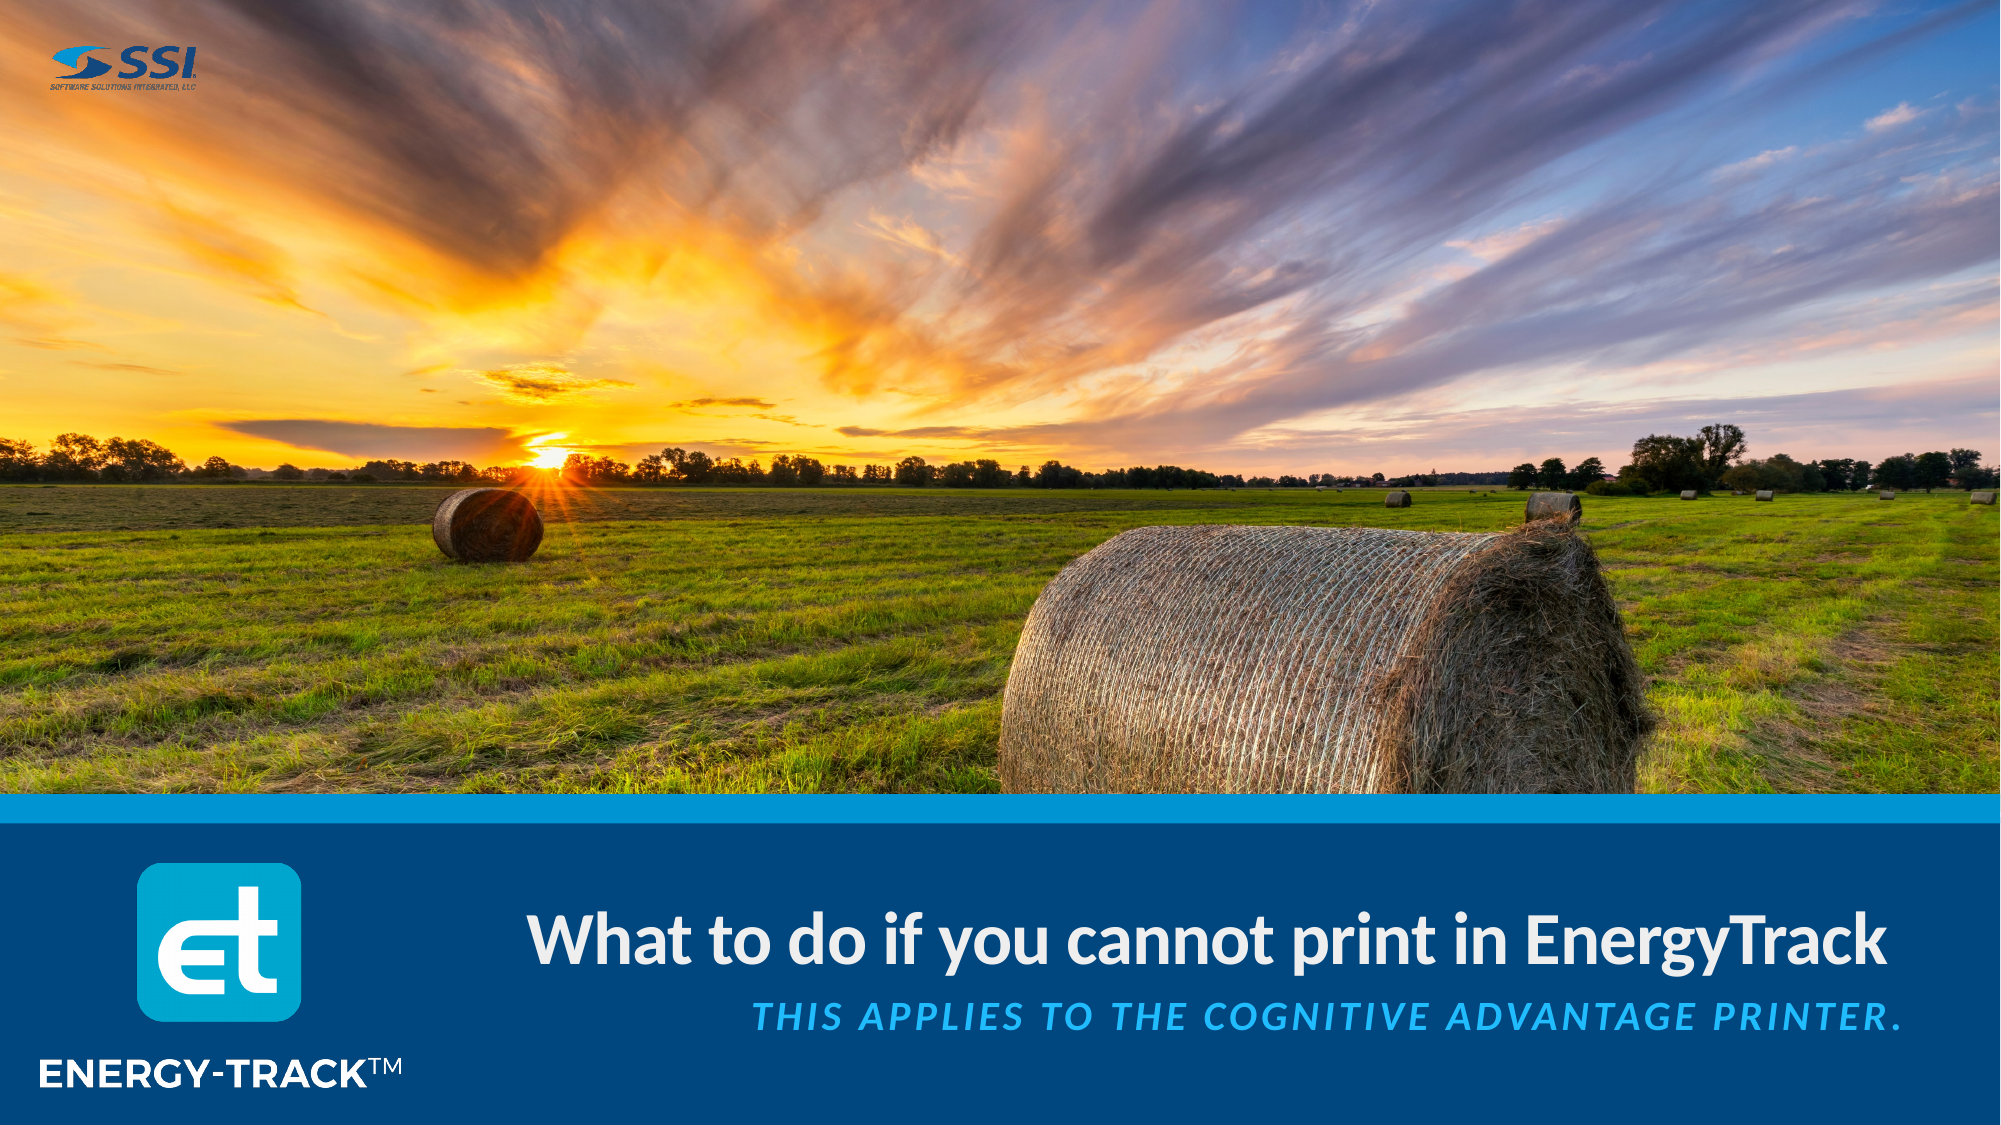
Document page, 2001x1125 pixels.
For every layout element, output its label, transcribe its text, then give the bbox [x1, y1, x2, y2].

picture [0, 0, 2001, 793]
picture [159, 887, 277, 994]
picture [32, 862, 409, 1104]
subtitle This applies to the Cognitive Advantage printer. [736, 992, 1968, 1087]
title What to do if you cannot print in EnergyTrack [511, 885, 1911, 986]
